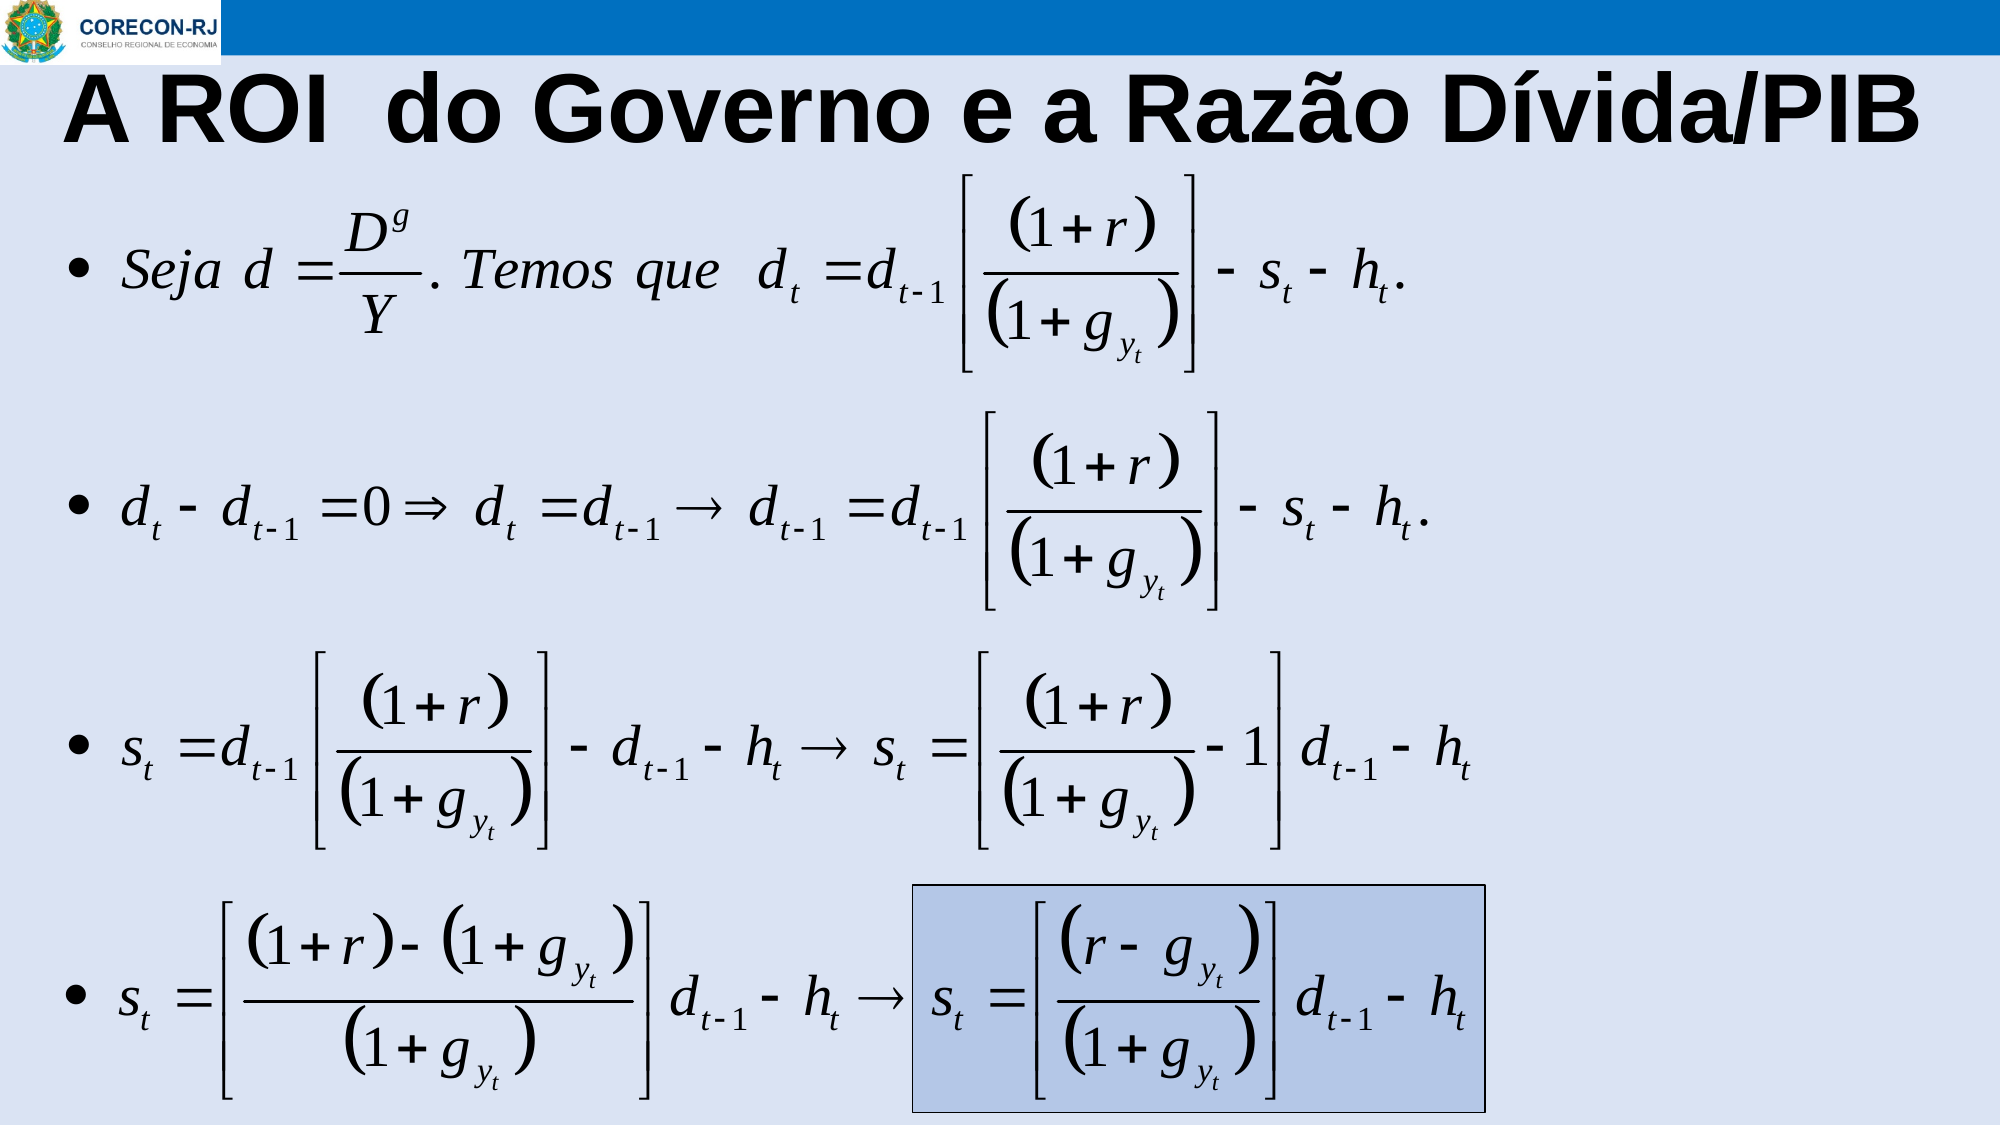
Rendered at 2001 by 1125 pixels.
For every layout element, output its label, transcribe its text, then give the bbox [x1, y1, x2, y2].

text_box A ROI do Governo e a Razão Dívida/PIB [12, 37, 1975, 225]
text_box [62, 639, 1486, 863]
picture [0, 0, 221, 65]
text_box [62, 162, 1418, 386]
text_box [59, 889, 1478, 1113]
text_box [912, 885, 1486, 1113]
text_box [62, 399, 1437, 623]
